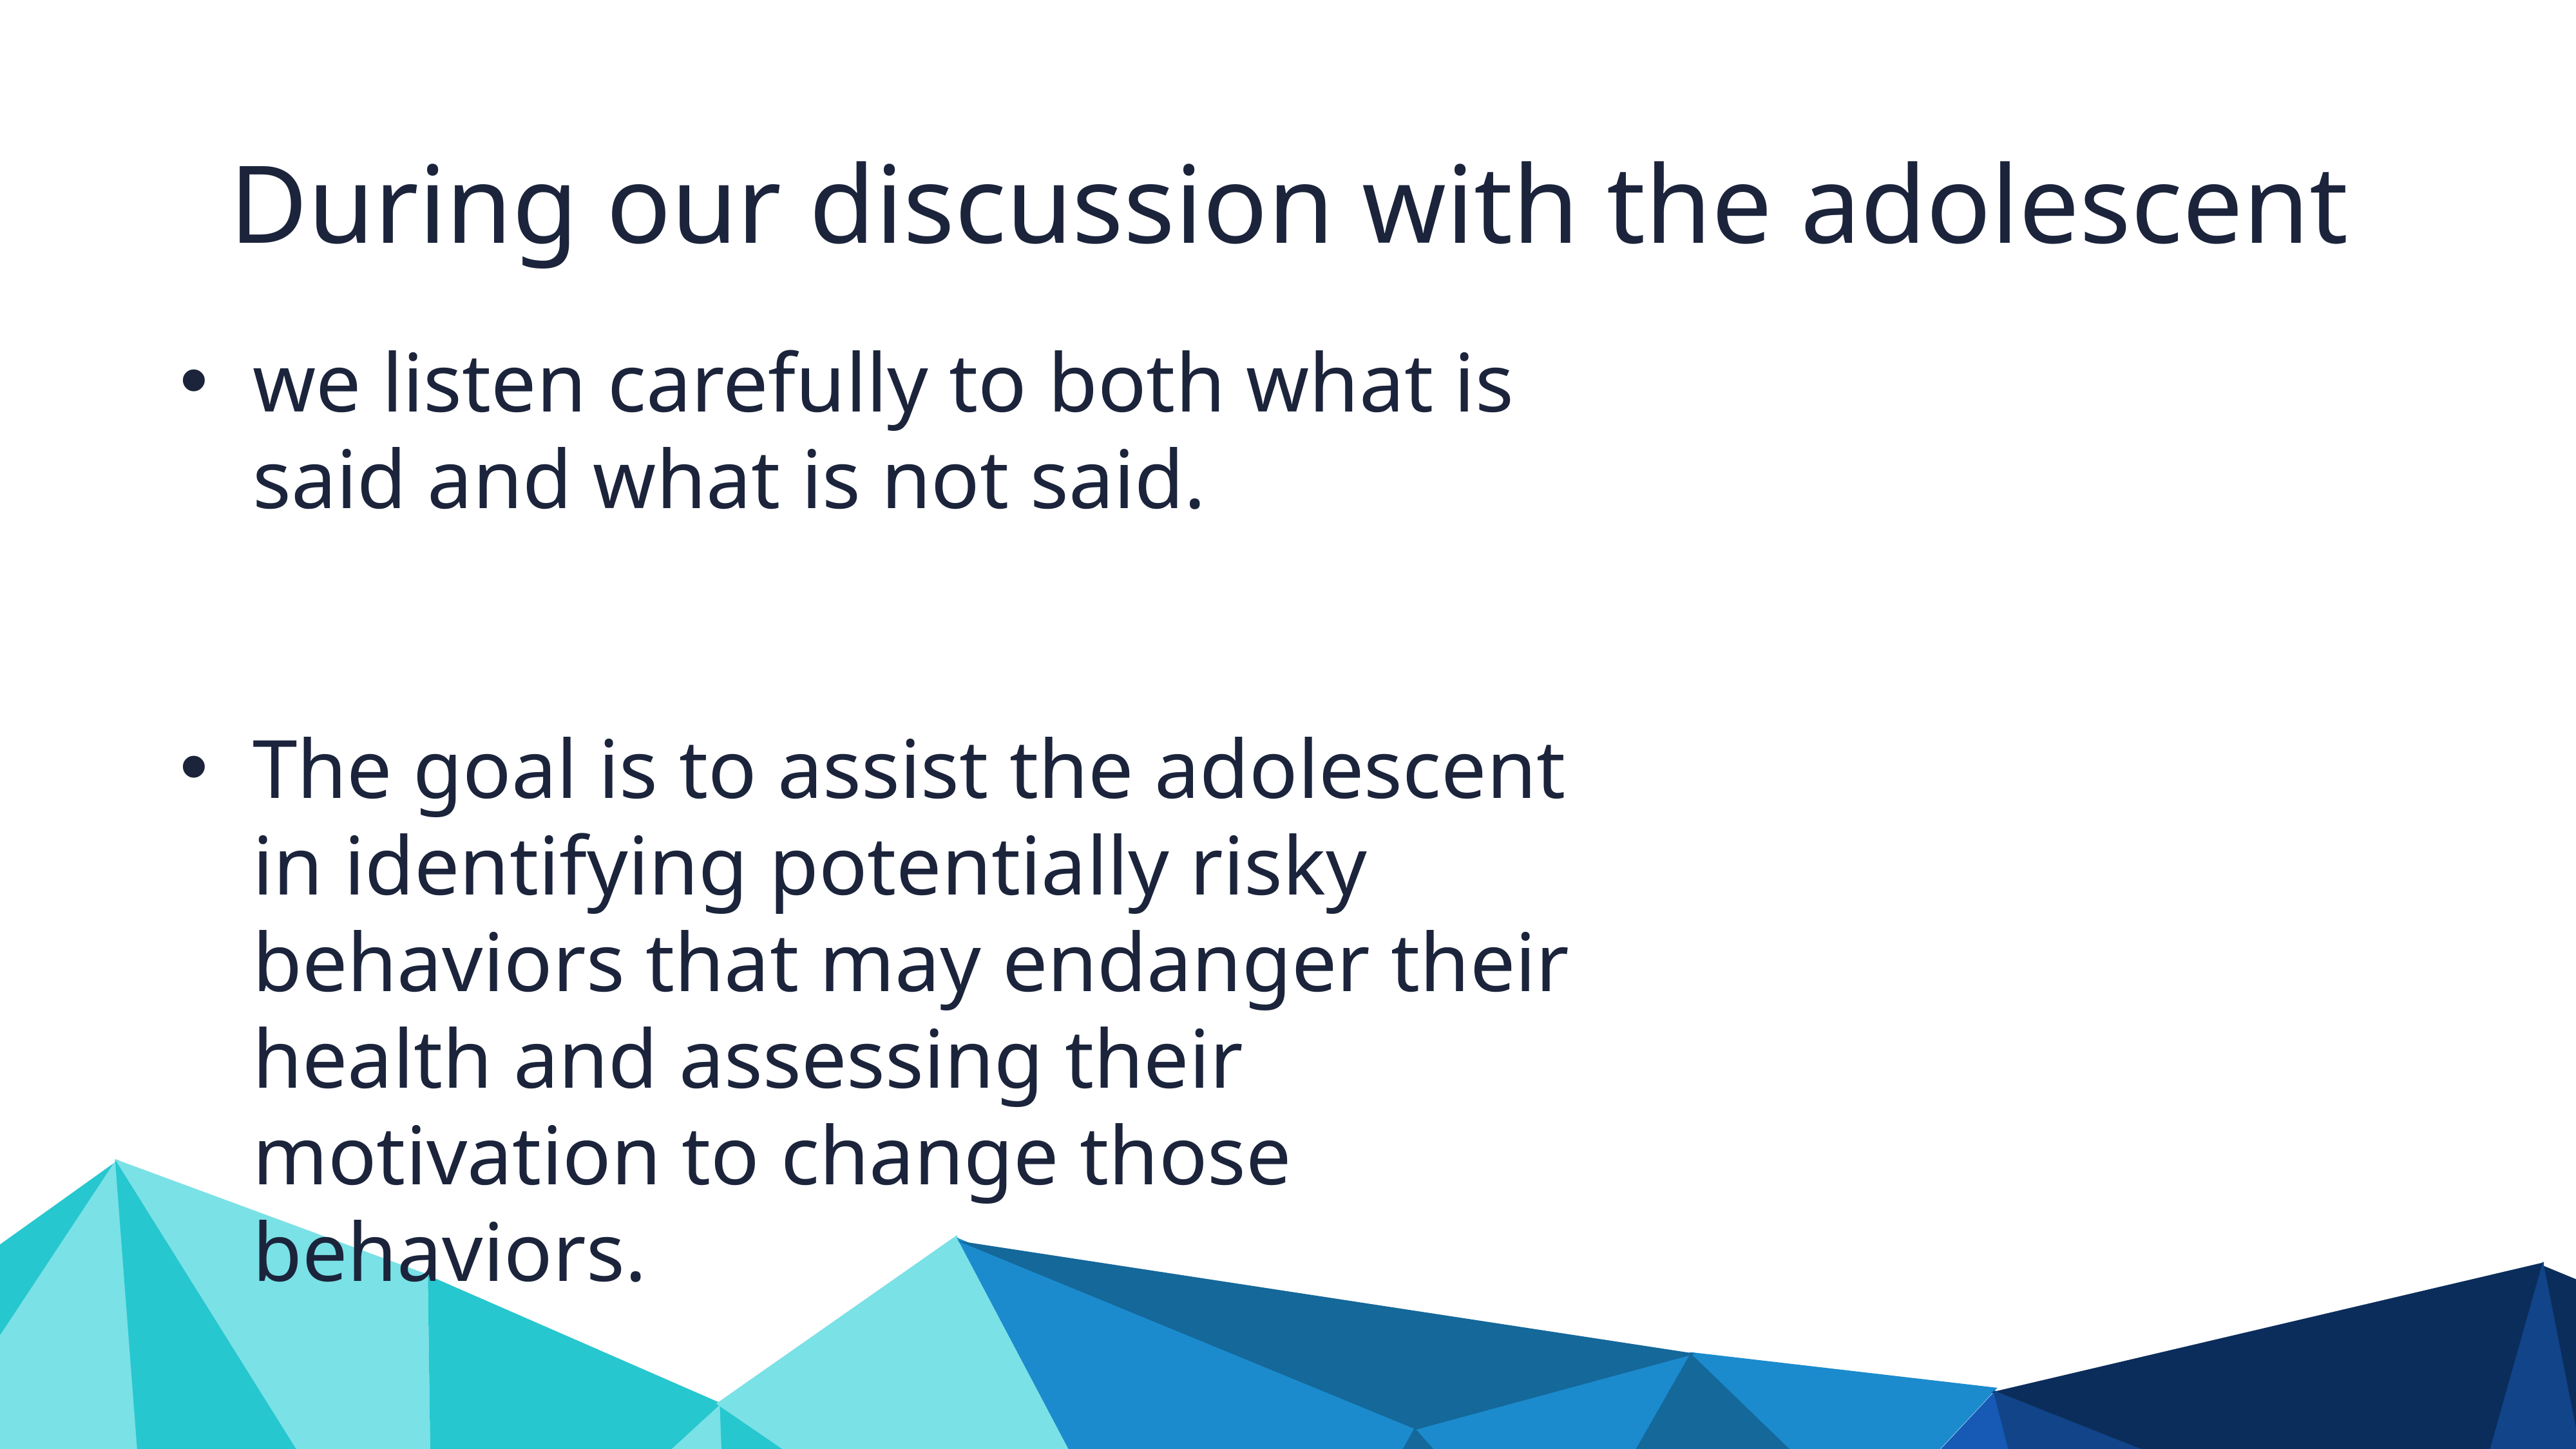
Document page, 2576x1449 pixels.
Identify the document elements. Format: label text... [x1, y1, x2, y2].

text_box we listen carefully to both what is said and what is not said. The goal is to assist the adolescent in identifying potentially risky behaviors that may endanger their health and assessing their motivation to change those behaviors. [171, 326, 1630, 1302]
text_box During our discussion with the adolescent [220, 131, 2360, 270]
